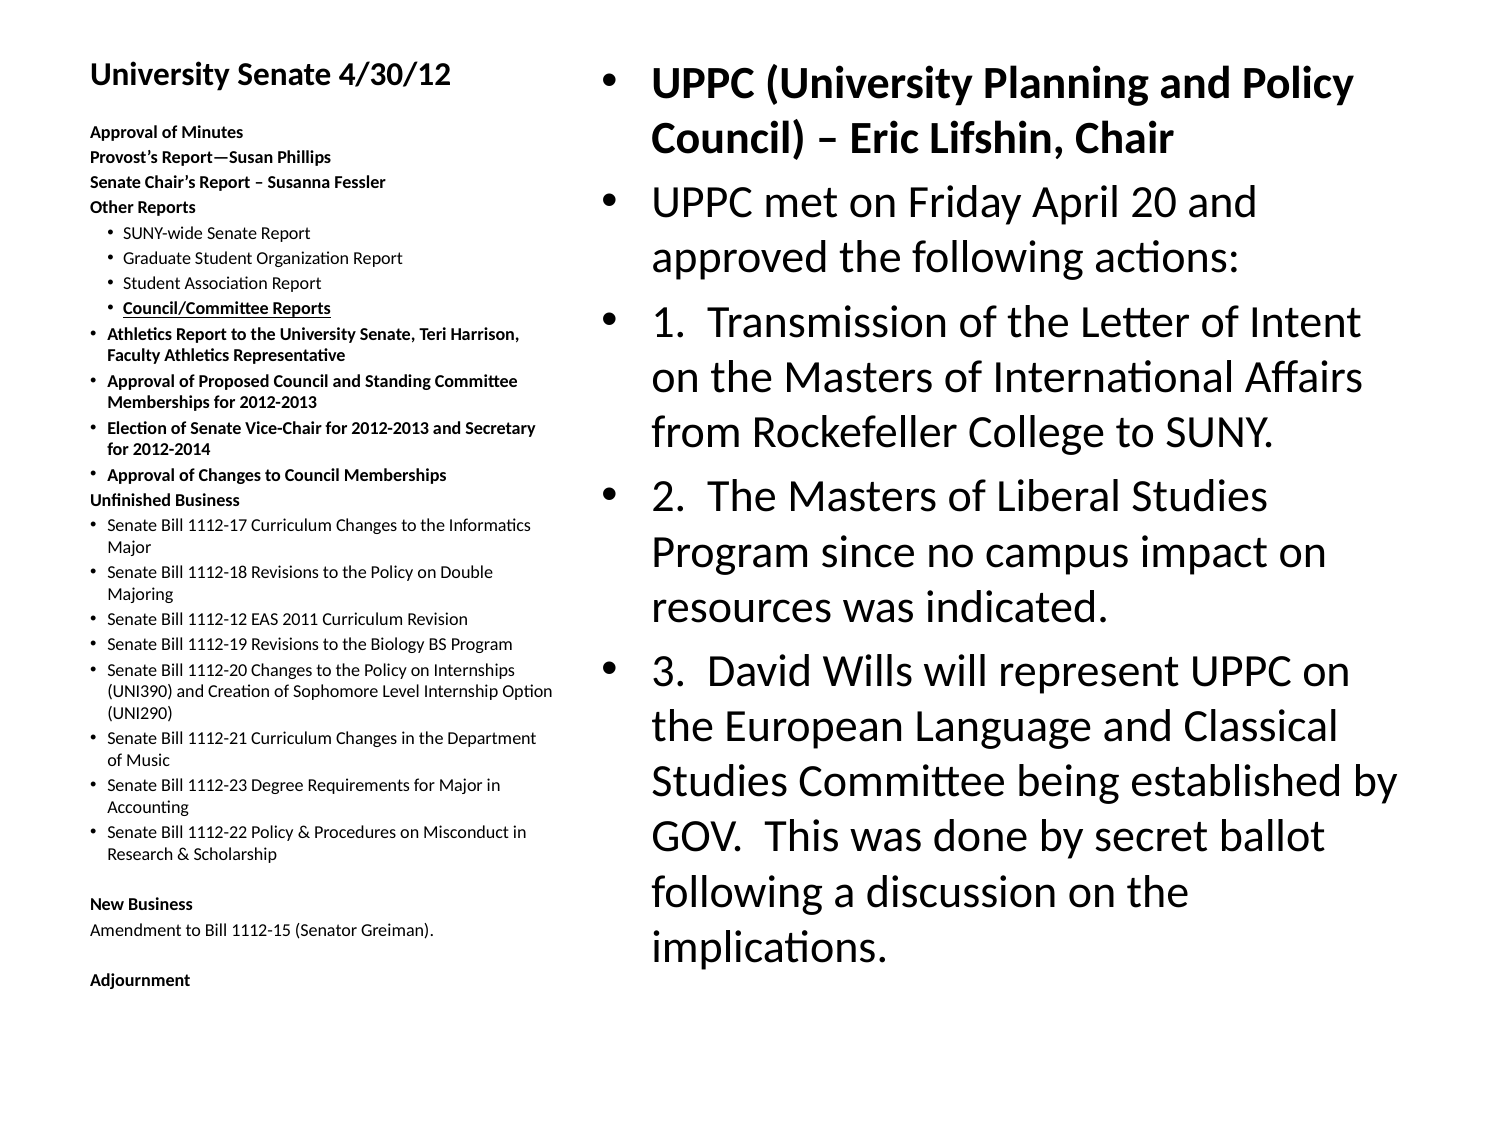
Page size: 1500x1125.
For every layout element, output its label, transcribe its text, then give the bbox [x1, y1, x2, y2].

title University Senate 4/30/12 [75, 44, 563, 100]
list UPPC (University Planning and Policy Council) – Eric Lifshin, Chair UPPC met on Friday April 20 and approved the following actions: 1. Transmission of the Letter of Intent on the Masters of International Affairs from Rockefeller College to SUNY. 2. The Masters of Liberal Studies Program since no campus impact on resources was indicated. 3. David Wills will represent UPPC on the European Language and Classical Studies Committee being established by GOV. This was done by secret ballot following a discussion on the implications. [586, 44, 1425, 1005]
list Approval of Minutes Provost’s Report—Susan Phillips Senate Chair’s Report – Susanna Fessler Other Reports SUNY-wide Senate Report Graduate Student Organization Report Student Association Report Council/Committee Reports Athletics Report to the University Senate, Teri Harrison, Faculty Athletics Representative Approval of Proposed Council and Standing Committee Memberships for 2012-2013 Election of Senate Vice-Chair for 2012-2013 and Secretary for 2012-2014 Approval of Changes to Council Memberships Unfinished Business Senate Bill 1112-17 Curriculum Changes to the Informatics Major Senate Bill 1112-18 Revisions to the Policy on Double Majoring Senate Bill 1112-12 EAS 2011 Curriculum Revision Senate Bill 1112-19 Revisions to the Biology BS Program Senate Bill 1112-20 Changes to the Policy on Internships (UNI390) and Creation of Sophomore Level Internship Option (UNI290) Senate Bill 1112-21 Curriculum Changes in the Department of Music Senate Bill 1112-23 Degree Requirements for Major in Accounting Senate Bill 1112-22 Policy & Procedures on Misconduct in Research & Scholarship New Business Amendment to Bill 1112-15 (Senator Greiman). Adjournment [75, 112, 569, 1005]
